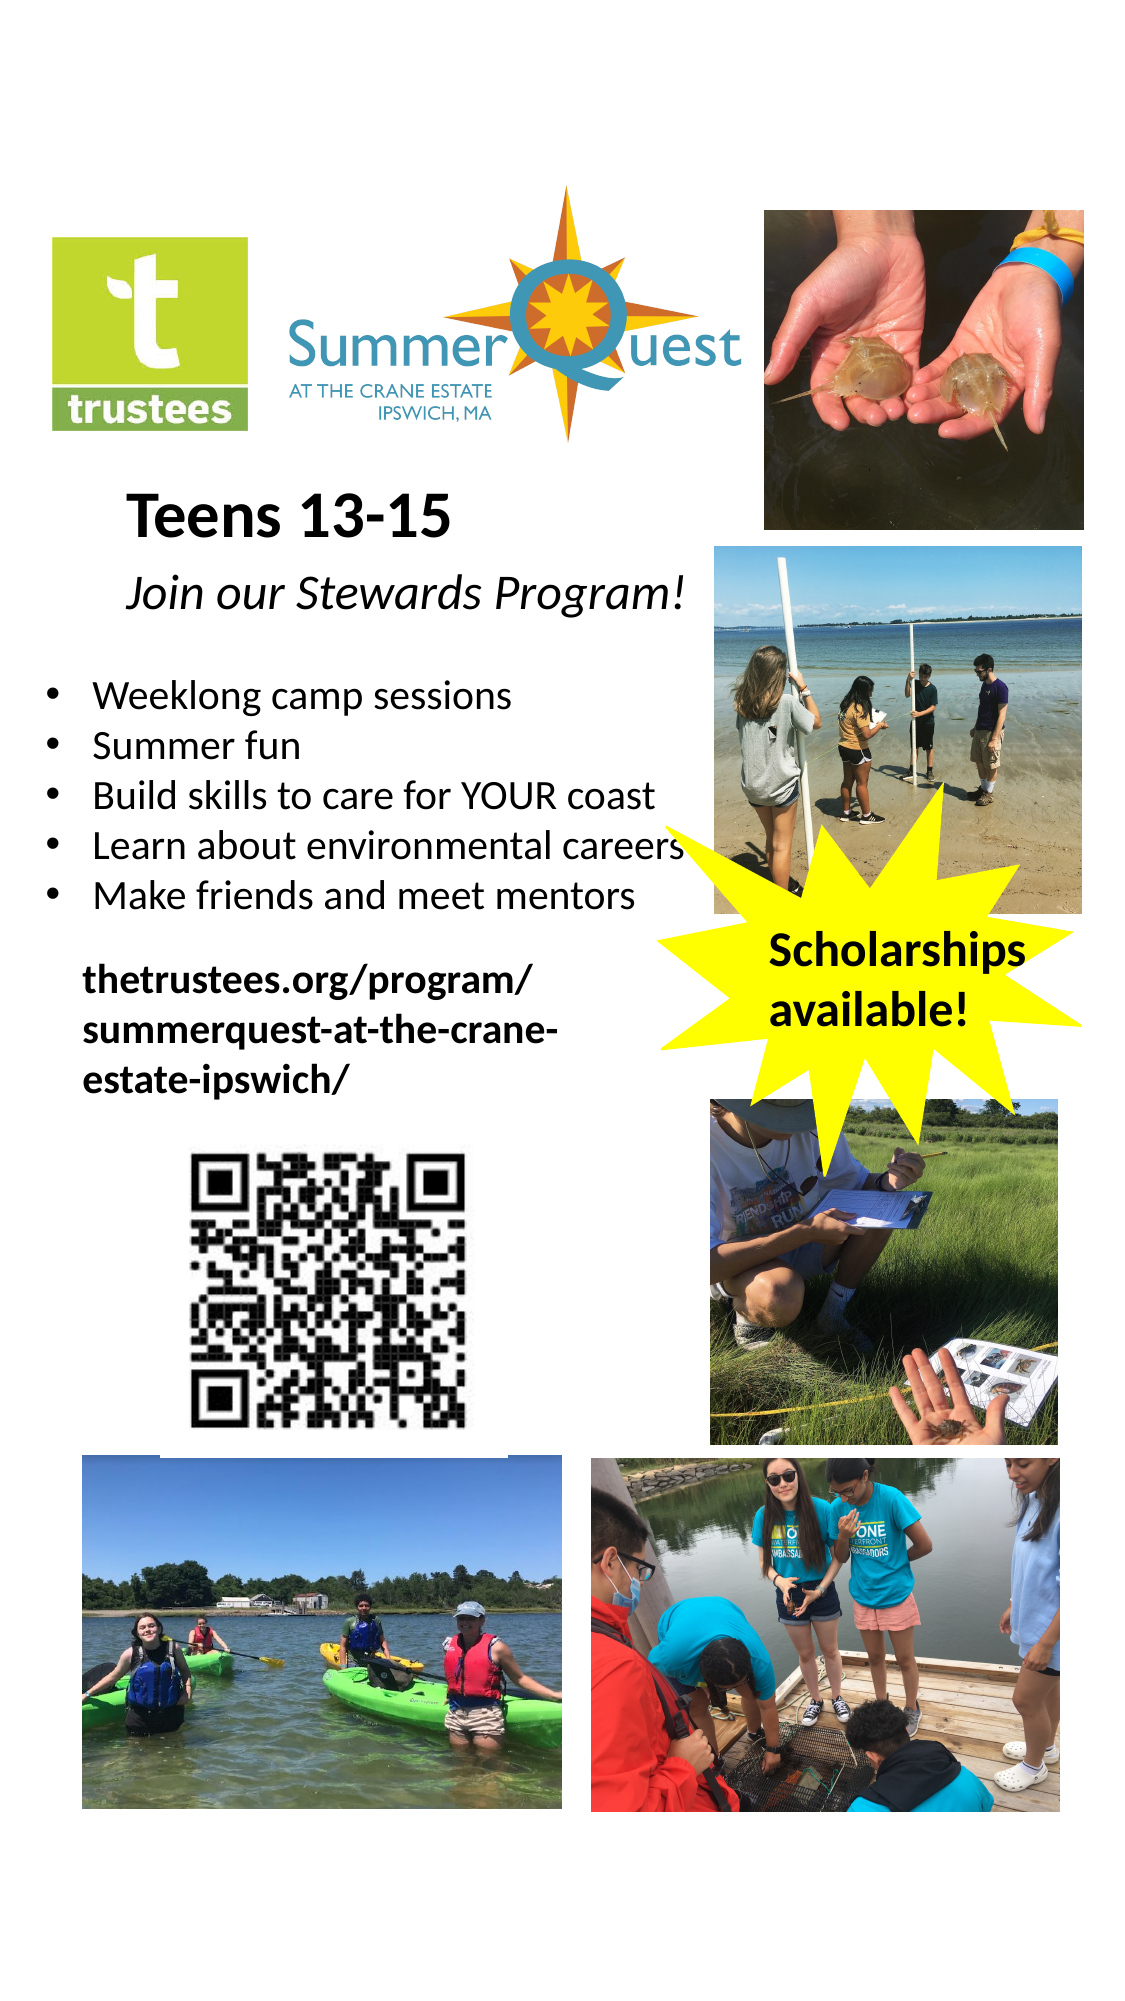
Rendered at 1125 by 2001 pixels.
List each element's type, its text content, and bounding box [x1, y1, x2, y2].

picture [710, 1177, 1058, 1445]
picture [82, 1130, 562, 1809]
picture [52, 237, 248, 431]
picture [764, 210, 1084, 530]
text_box thetrustees.org/program/summerquest-at-the-crane-estate-ipswich/ [67, 944, 636, 1110]
picture [591, 1458, 1060, 1812]
picture [276, 172, 750, 455]
picture [714, 546, 1082, 784]
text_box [658, 784, 1082, 1177]
text_box Weeklong camp sessions Summer fun Build skills to care for YOUR coast Learn about environmental careers Make friends and meet mentors [30, 660, 714, 926]
text_box Teens 13-15 Join our Stewards Program! [111, 463, 732, 629]
